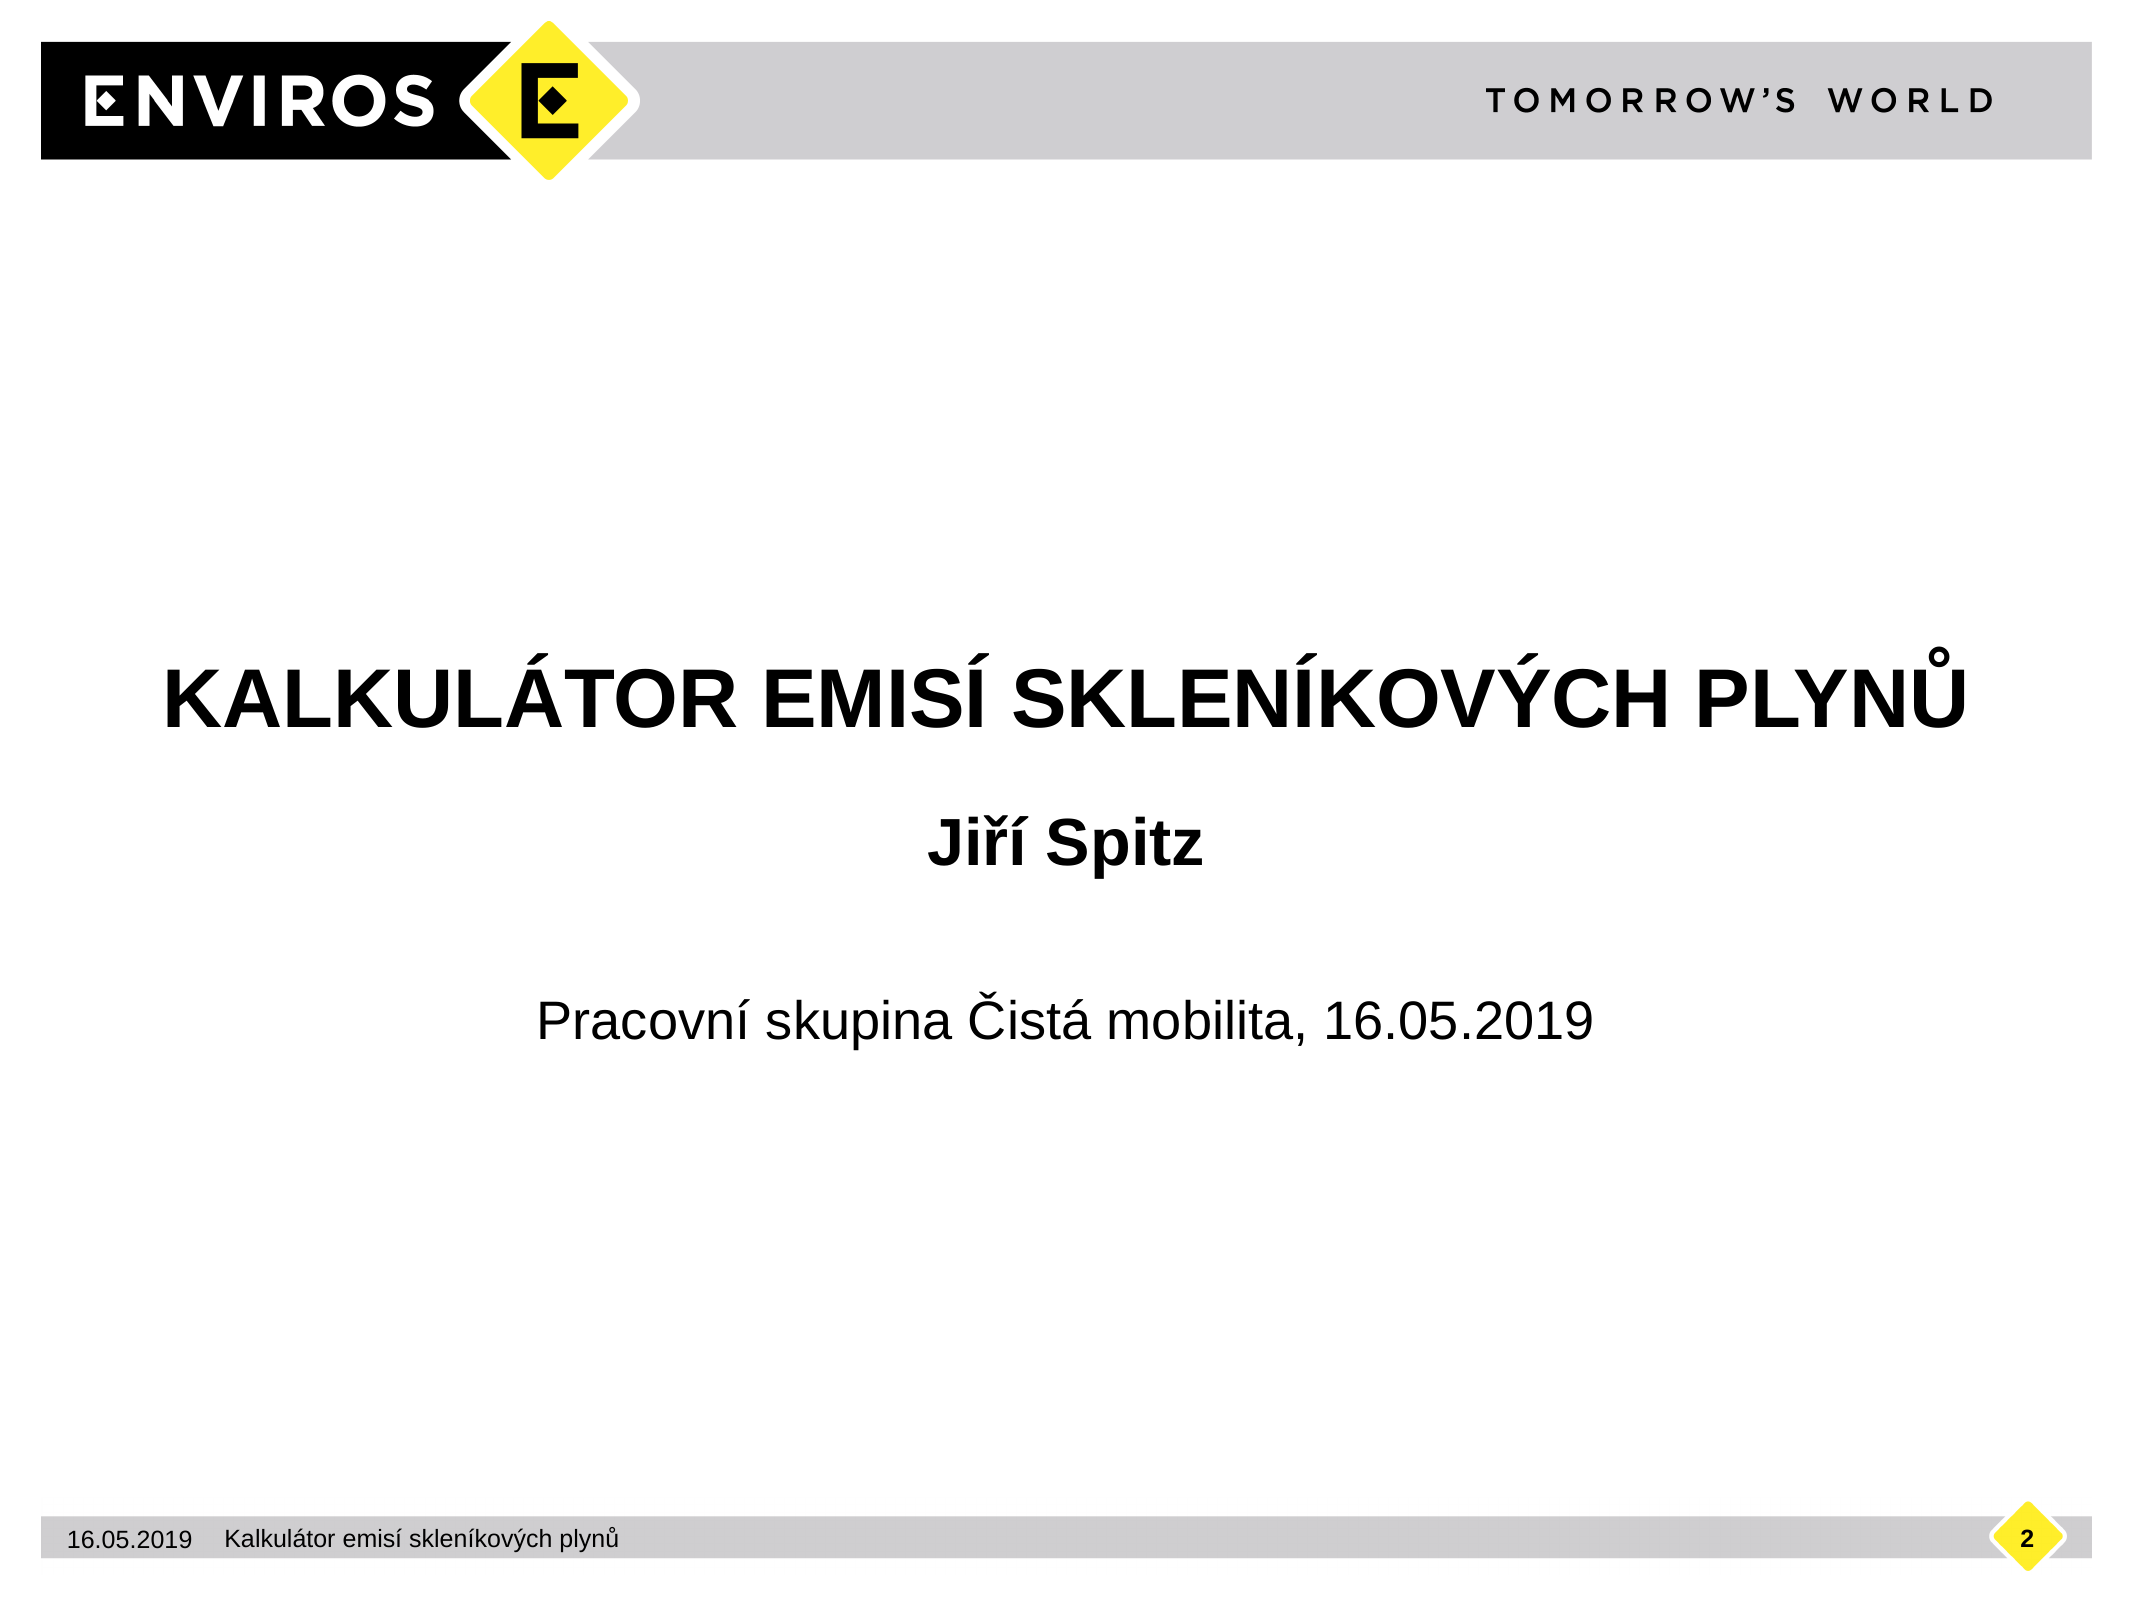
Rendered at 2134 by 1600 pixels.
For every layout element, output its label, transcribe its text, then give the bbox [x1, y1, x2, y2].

list Jiří Spitz [82, 784, 2051, 893]
list Pracovní skupina Čistá mobilita, 16.05.2019 [82, 932, 2051, 1103]
footer Kalkulátor emisí skleníkových plynů [224, 1517, 1979, 1559]
picture [41, 21, 2092, 180]
picture [41, 1497, 2092, 1575]
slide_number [41, 1517, 219, 1559]
title Kalkulátor emisí skleníkových plynů [82, 200, 2051, 745]
slide_number 2 [2006, 1516, 2049, 1559]
